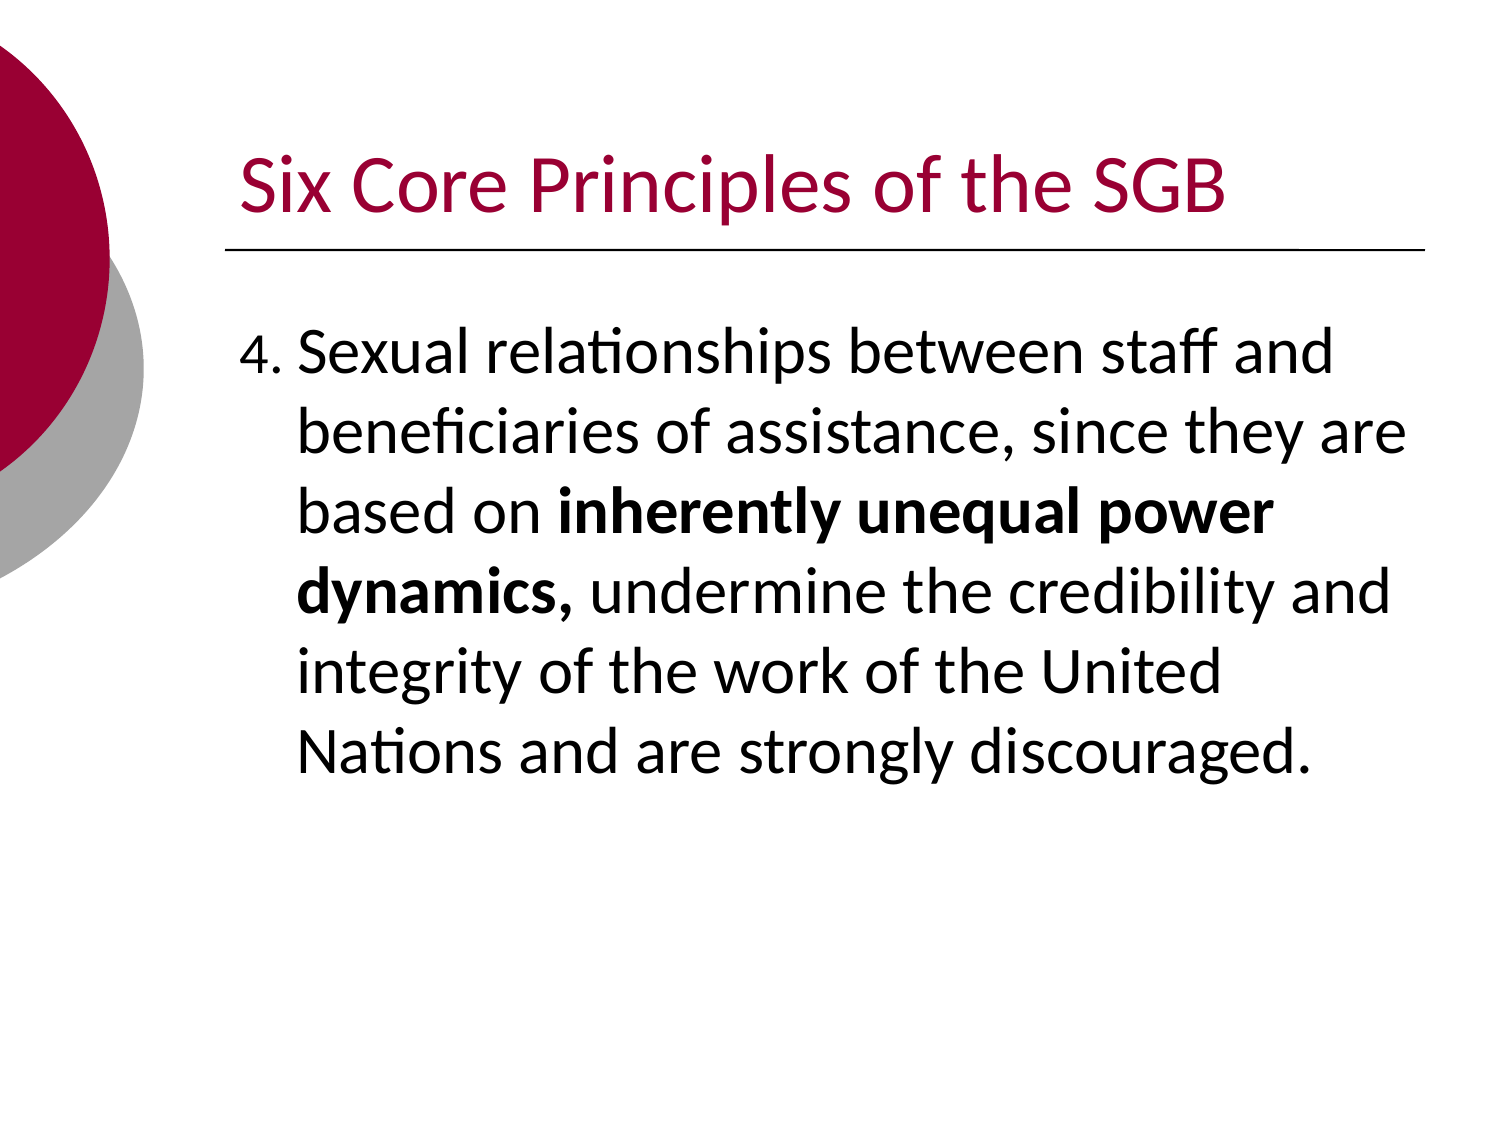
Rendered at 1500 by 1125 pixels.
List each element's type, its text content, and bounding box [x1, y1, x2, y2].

title Six Core Principles of the SGB [224, 49, 1425, 238]
list 4. Sexual relationships between staff and beneficiaries of assistance, since they are based on inherently unequal power dynamics, undermine the credibility and integrity of the work of the United Nations and are strongly discouraged. [224, 299, 1425, 975]
